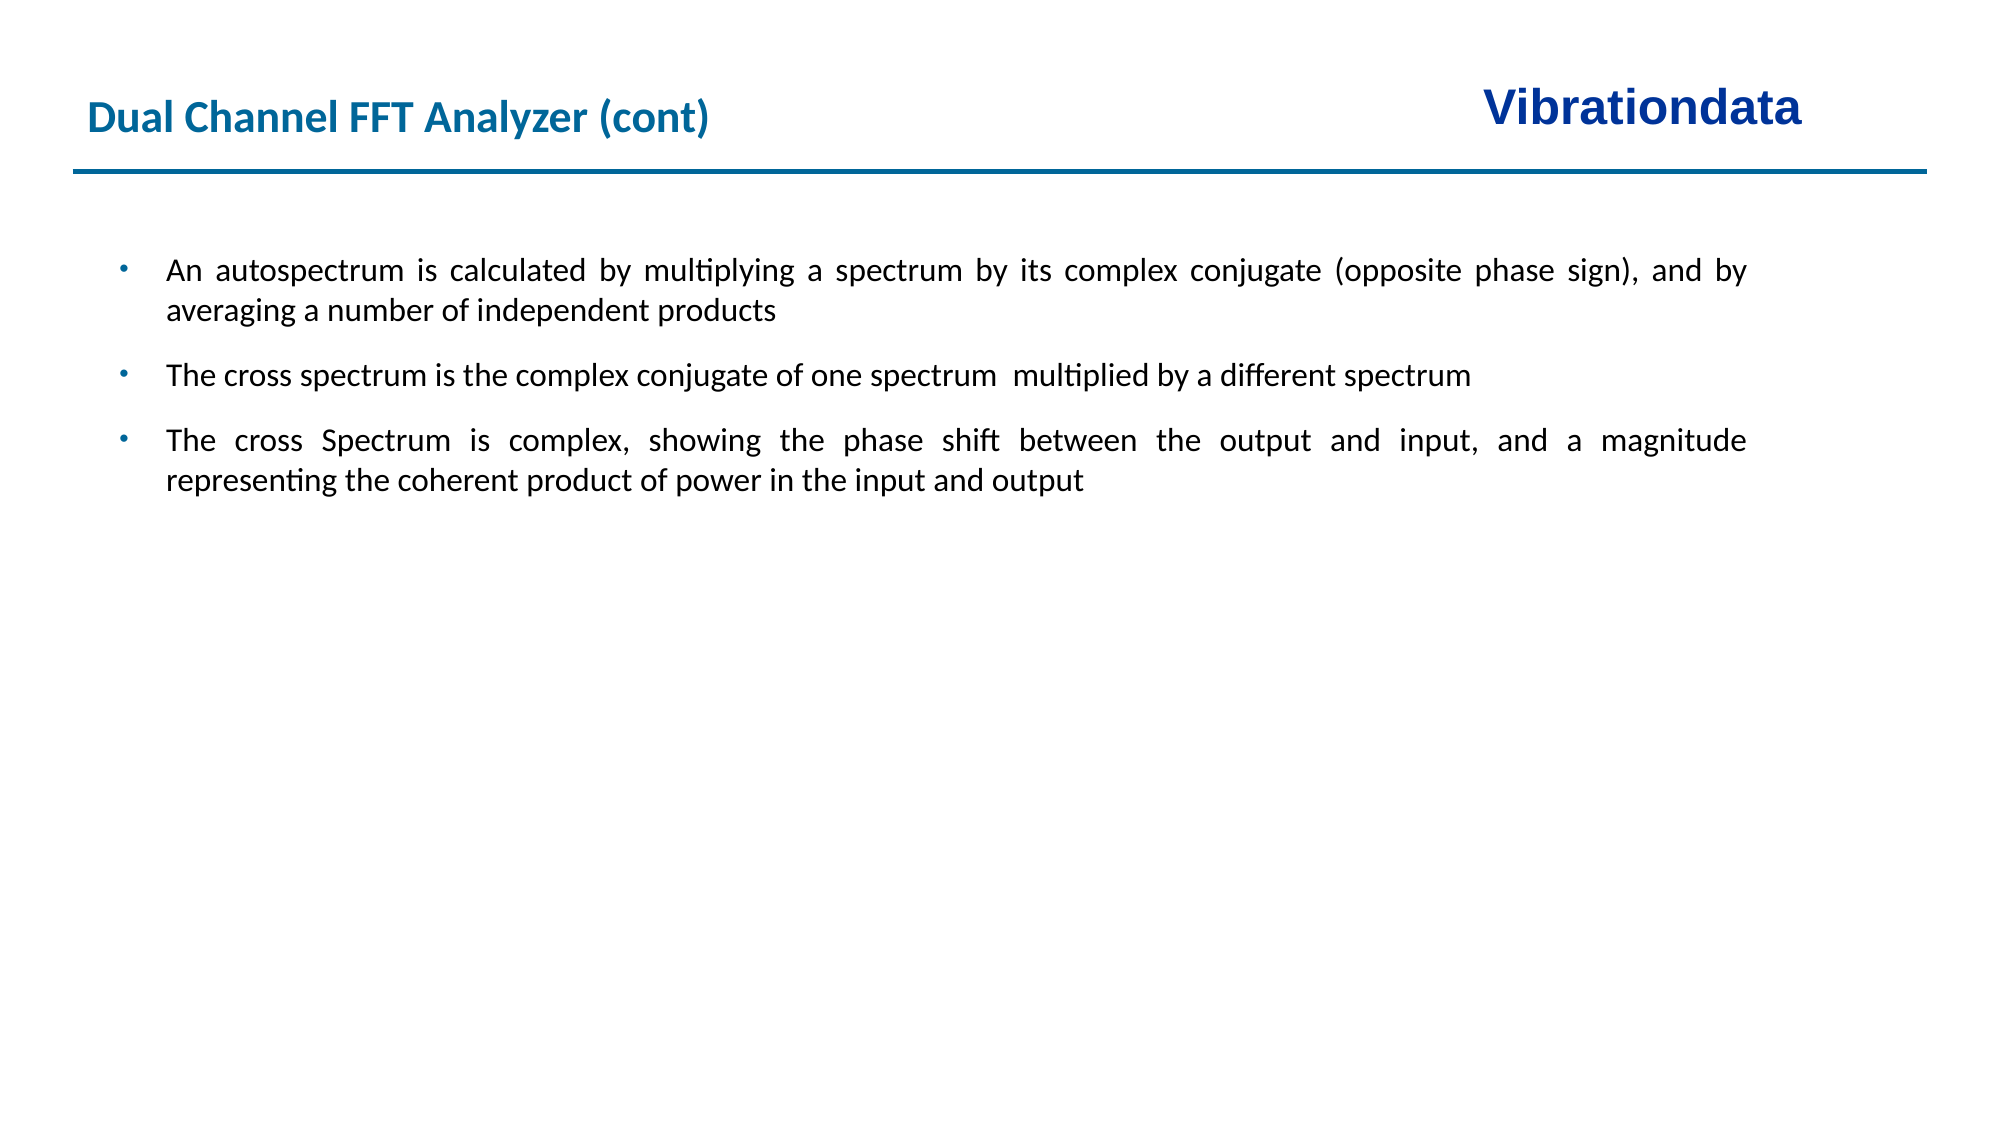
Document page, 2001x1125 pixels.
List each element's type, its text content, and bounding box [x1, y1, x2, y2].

text_box Vibrationdata [1468, 66, 1817, 142]
text_box An autospectrum is calculated by multiplying a spectrum by its complex conjugate (opposite phase sign), and by averaging a number of independent products The cross spectrum is the complex conjugate of one spectrum multiplied by a different spectrum The cross Spectrum is complex, showing the phase shift between the output and input, and a magnitude representing the coherent product of power in the input and output [104, 240, 1765, 563]
text_box Dual Channel FFT Analyzer (cont) [72, 78, 1131, 149]
